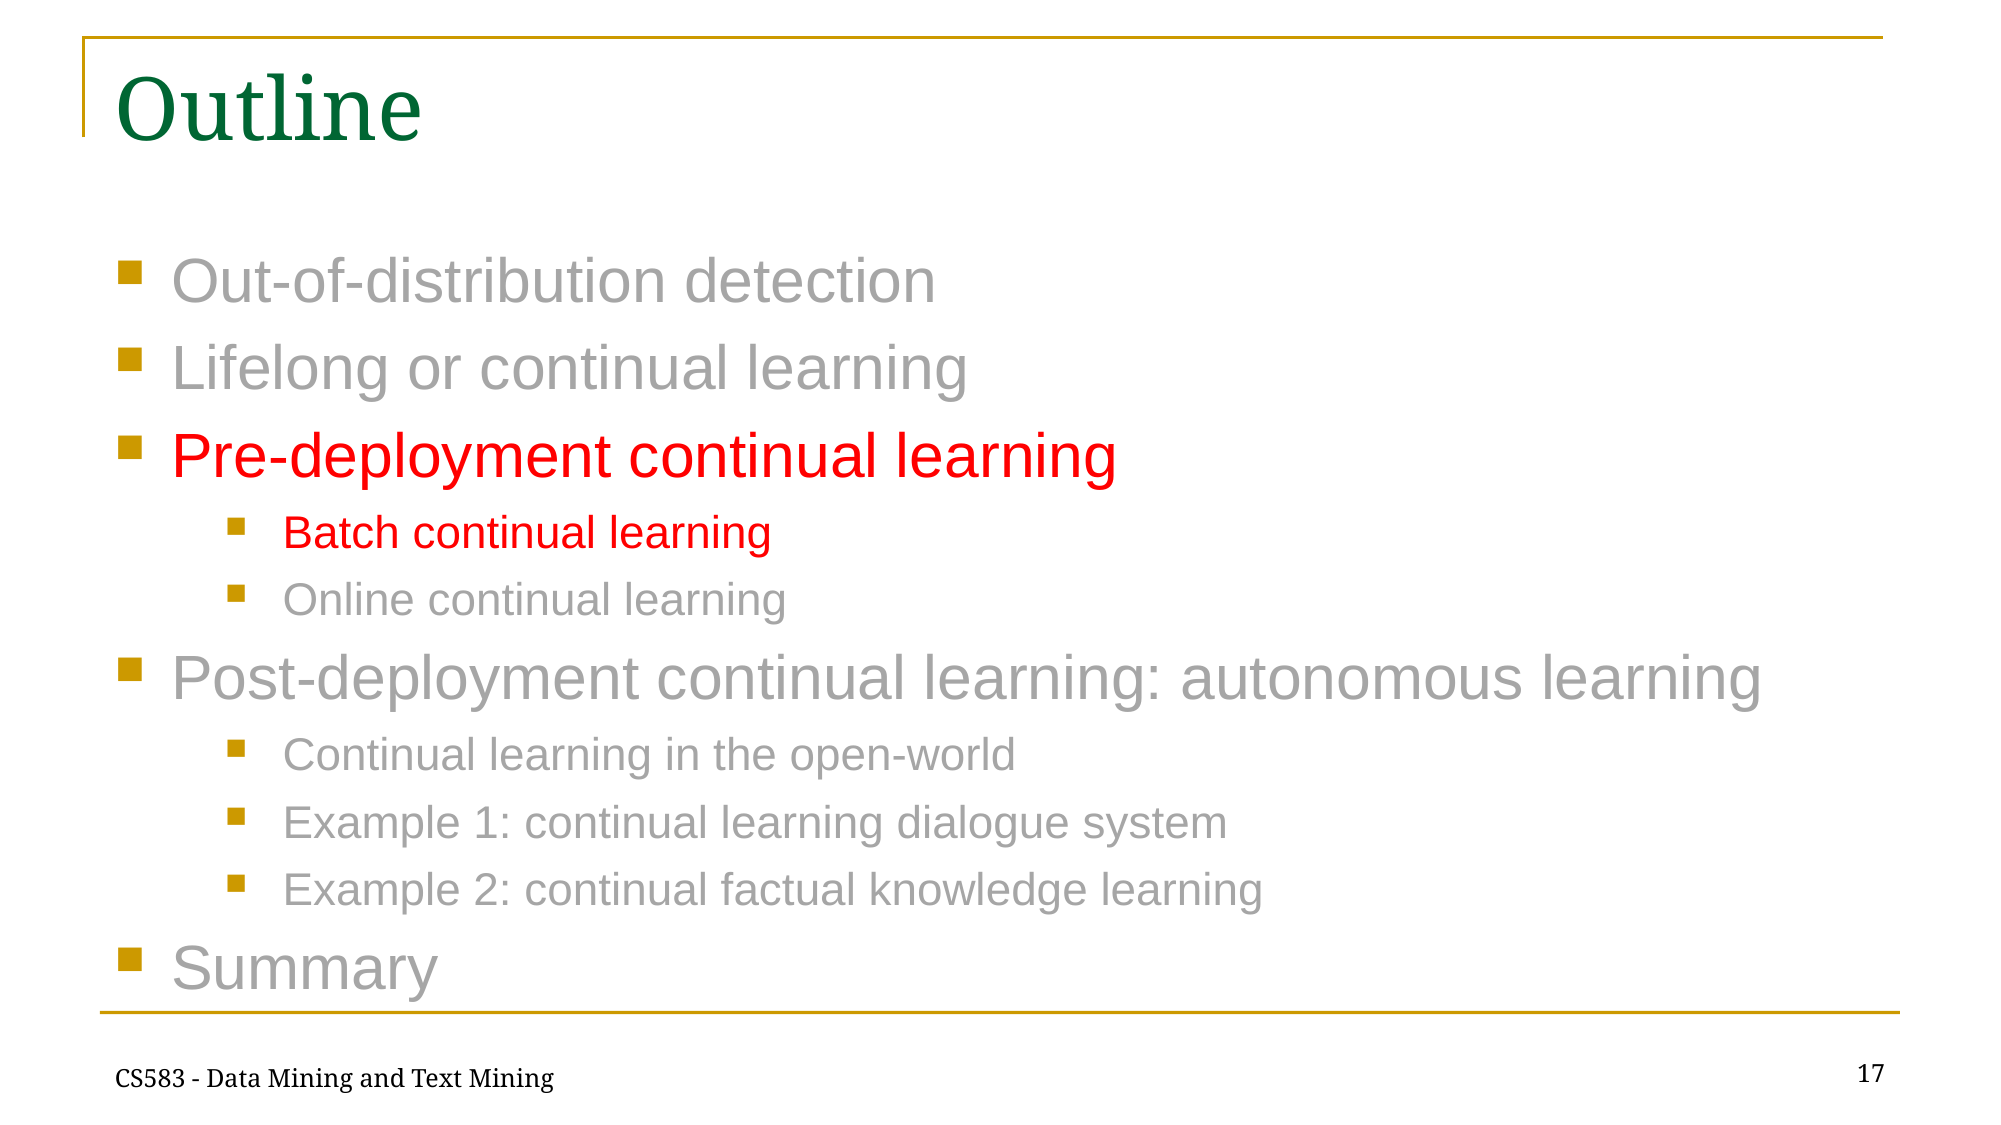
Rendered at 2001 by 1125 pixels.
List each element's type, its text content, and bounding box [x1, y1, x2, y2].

list Out-of-distribution detection Lifelong or continual learning Pre-deployment continual learning Batch continual learning Online continual learning Post-deployment continual learning: autonomous learning Continual learning in the open-world Example 1: continual learning dialogue system Example 2: continual factual knowledge learning Summary [99, 232, 1900, 1006]
slide_number 17 [1433, 1023, 1901, 1100]
title Outline [99, 45, 1900, 232]
footer CS583 - Data Mining and Text Mining [99, 1024, 1317, 1101]
